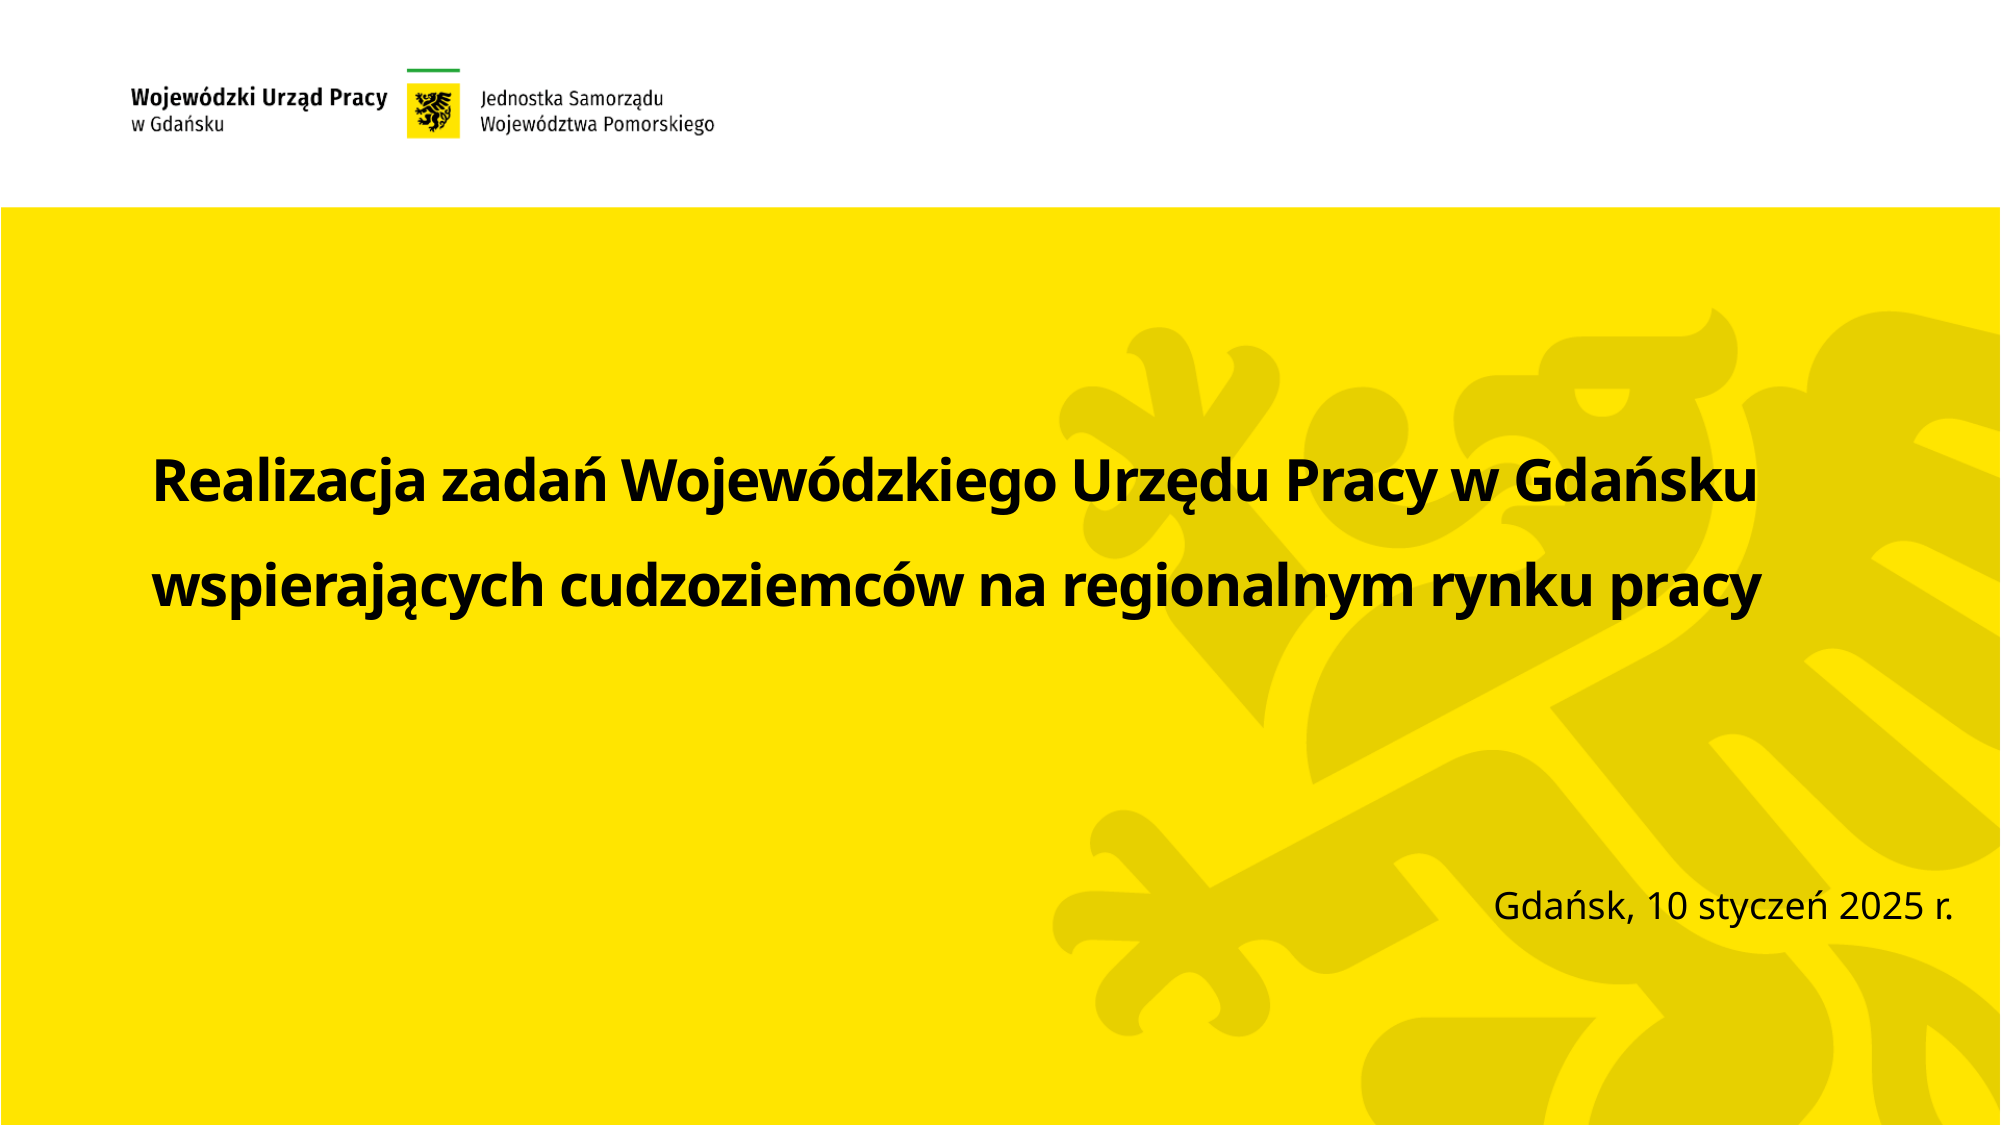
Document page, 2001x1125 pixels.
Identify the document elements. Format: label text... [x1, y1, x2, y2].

text_box Gdańsk, 10 styczeń 2025 r. [1223, 874, 1969, 935]
title Realizacja zadań Wojewódzkiego Urzędu Pracy w Gdańsku wspierających cudzoziemców na regionalnym rynku pracy [136, 305, 1855, 721]
picture [0, 0, 2001, 1125]
